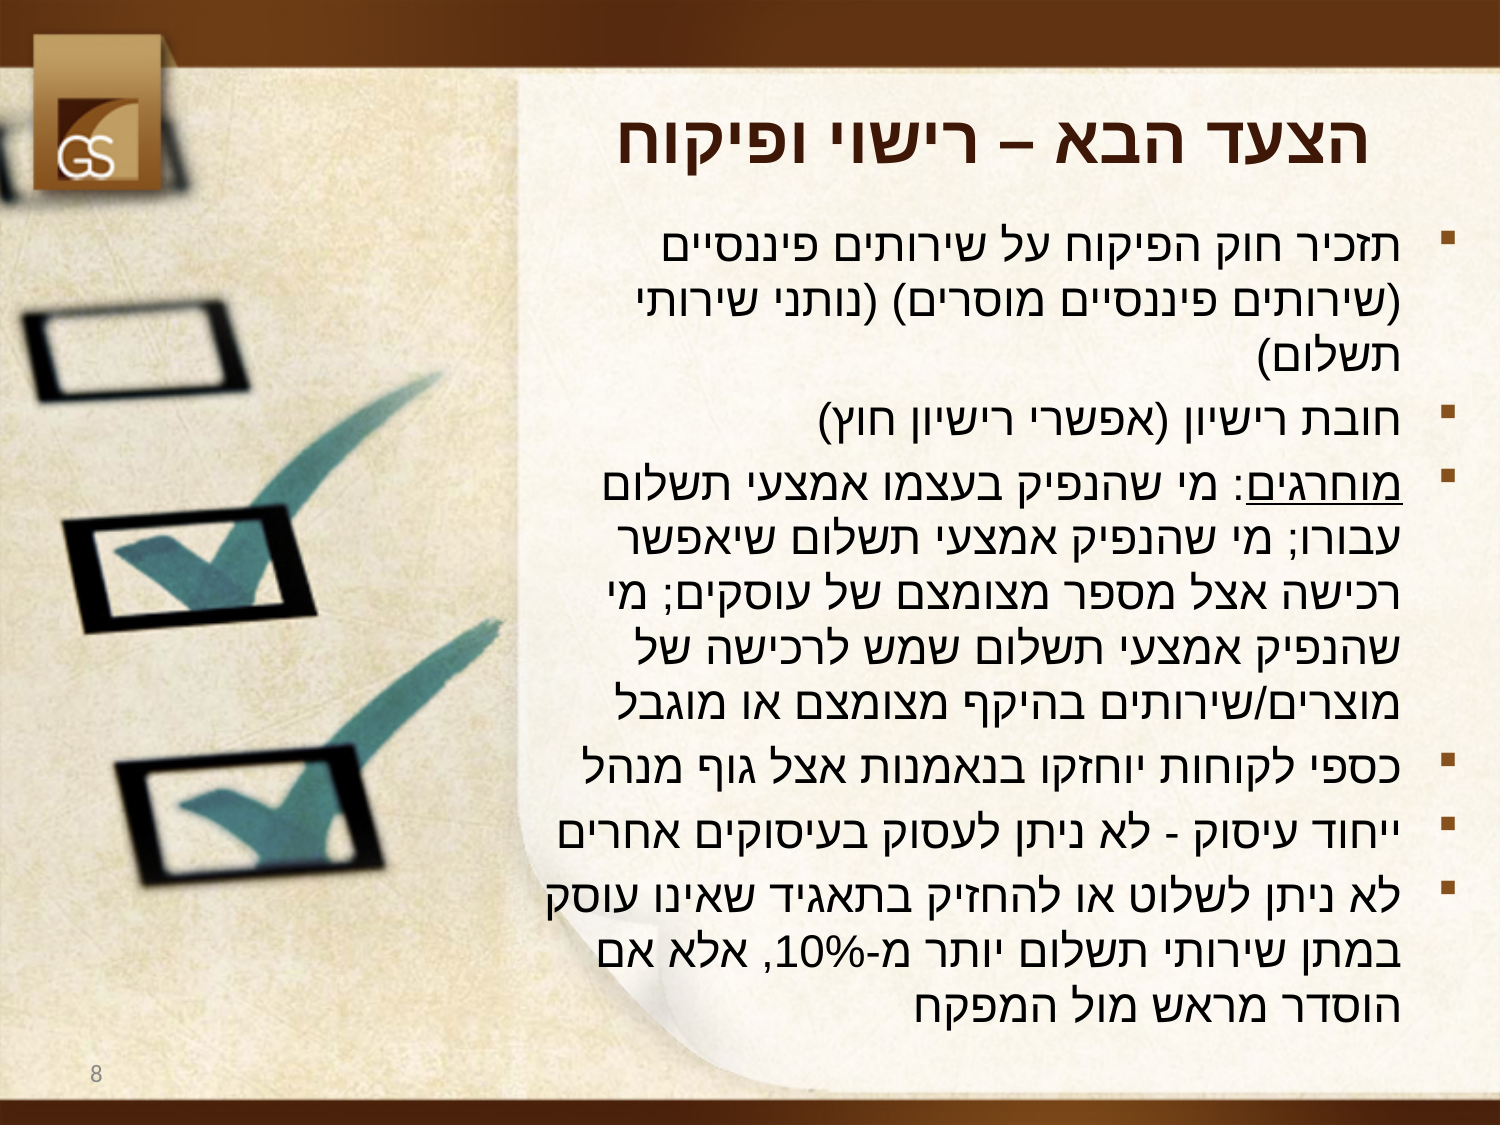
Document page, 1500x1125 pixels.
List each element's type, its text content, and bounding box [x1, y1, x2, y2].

title הצעד הבא – רישוי ופיקוח [360, 101, 1500, 209]
list תזכיר חוק הפיקוח על שירותים פיננסיים (שירותים פיננסיים מוסרים) (נותני שירותי תשלום) חובת רישיון (אפשרי רישיון חוץ) מוחרגים: מי שהנפיק בעצמו אמצעי תשלום עבורו; מי שהנפיק אמצעי תשלום שיאפשר רכישה אצל מספר מצומצם של עוסקים; מי שהנפיק אמצעי תשלום שמש לרכישה של מוצרים/שירותים בהיקף מצומצם או מוגבל כספי לקוחות יוחזקו בנאמנות אצל גוף מנהל ייחוד עיסוק - לא ניתן לעסוק בעיסוקים אחרים לא ניתן לשלוט או להחזיק בתאגיד שאינו עוסק במתן שירותי תשלום יותר מ-10%, אלא אם הוסדר מראש מול המפקח [513, 209, 1474, 1000]
picture [0, 0, 1500, 1125]
slide_number 8 [75, 1042, 425, 1103]
